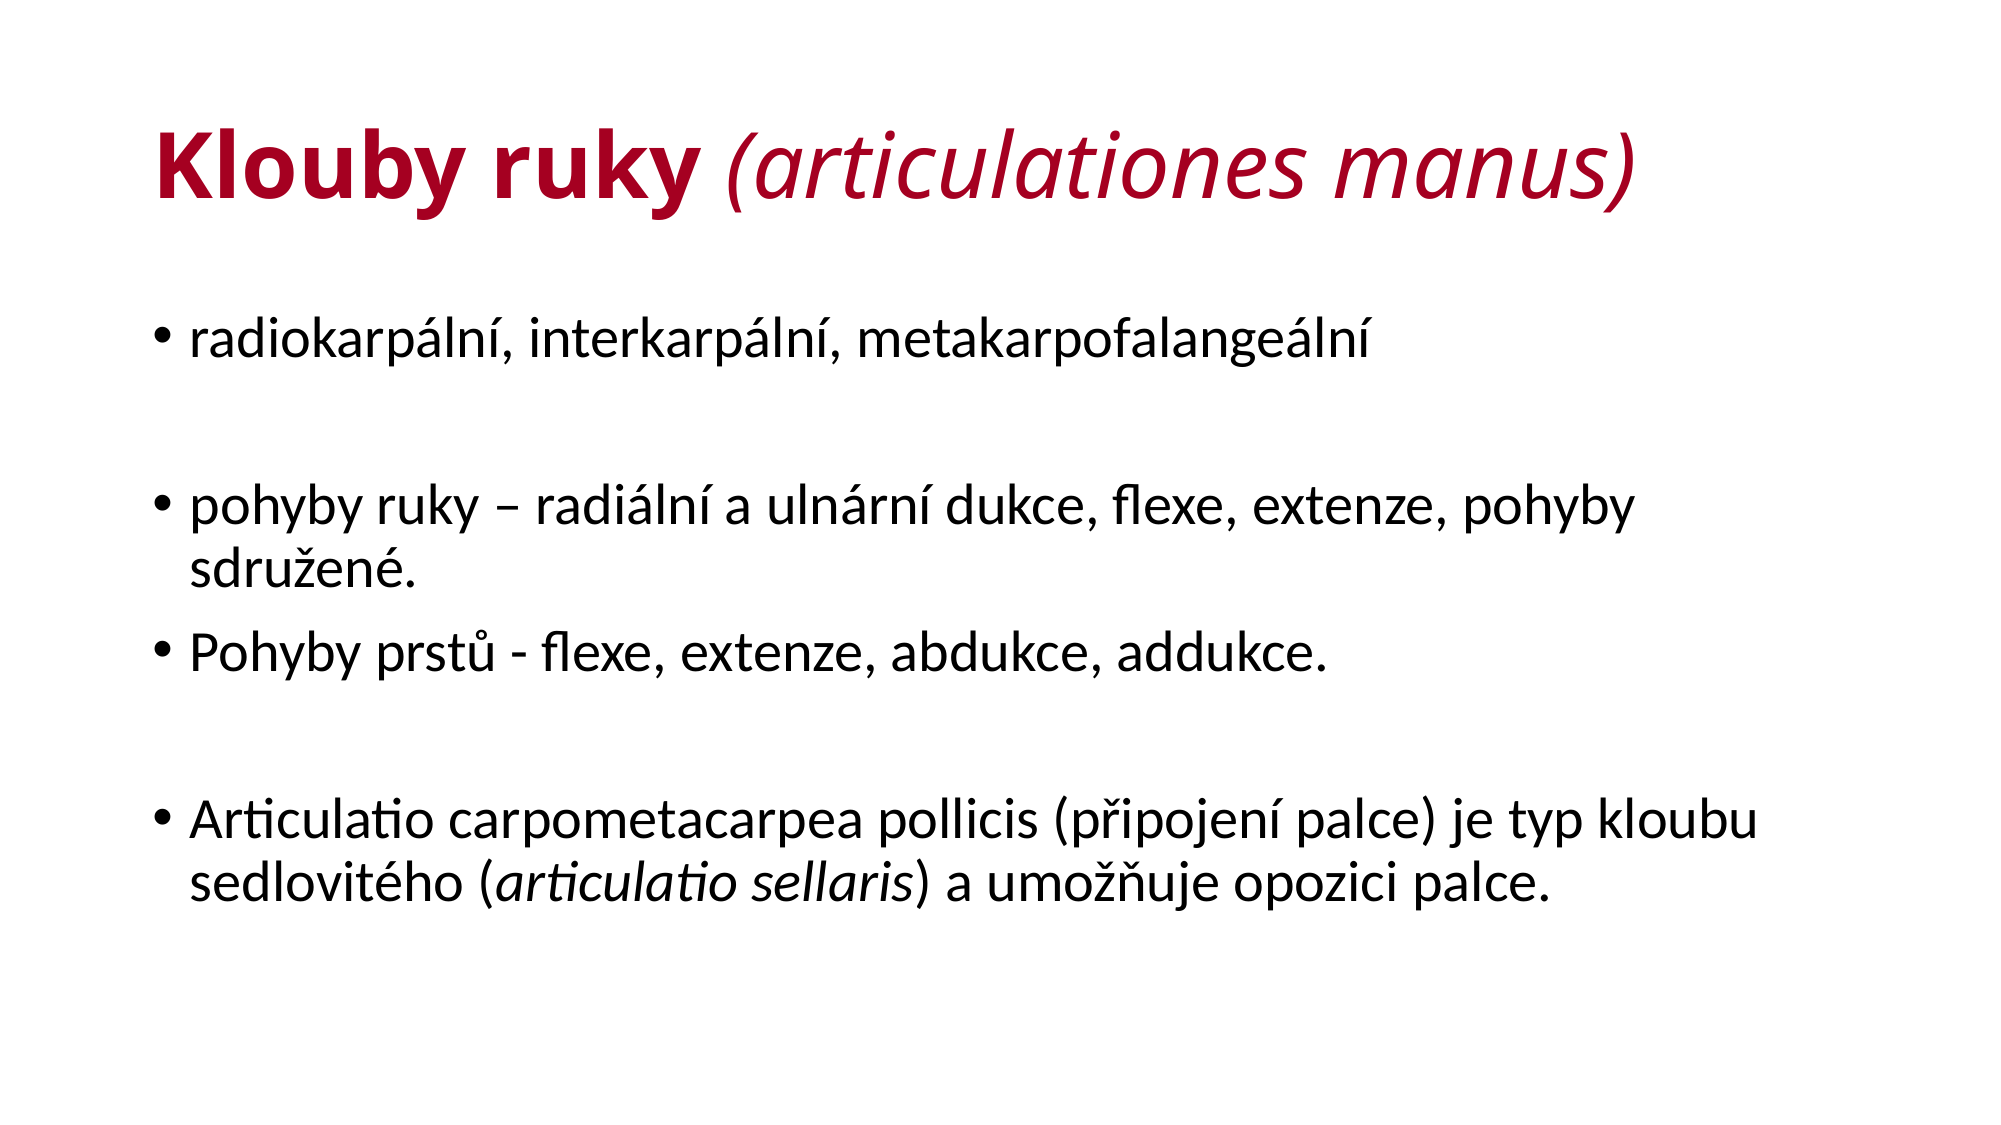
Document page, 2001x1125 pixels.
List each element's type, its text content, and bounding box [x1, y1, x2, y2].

title Klouby ruky (articulationes manus) [137, 59, 1863, 278]
list radiokarpální, interkarpální, metakarpofalangeální pohyby ruky – radiální a ulnární dukce, flexe, extenze, pohyby sdružené. Pohyby prstů - flexe, extenze, abdukce, addukce. Articulatio carpometacarpea pollicis (připojení palce) je typ kloubu sedlovitého (articulatio sellaris) a umožňuje opozici palce. [137, 299, 1863, 1014]
